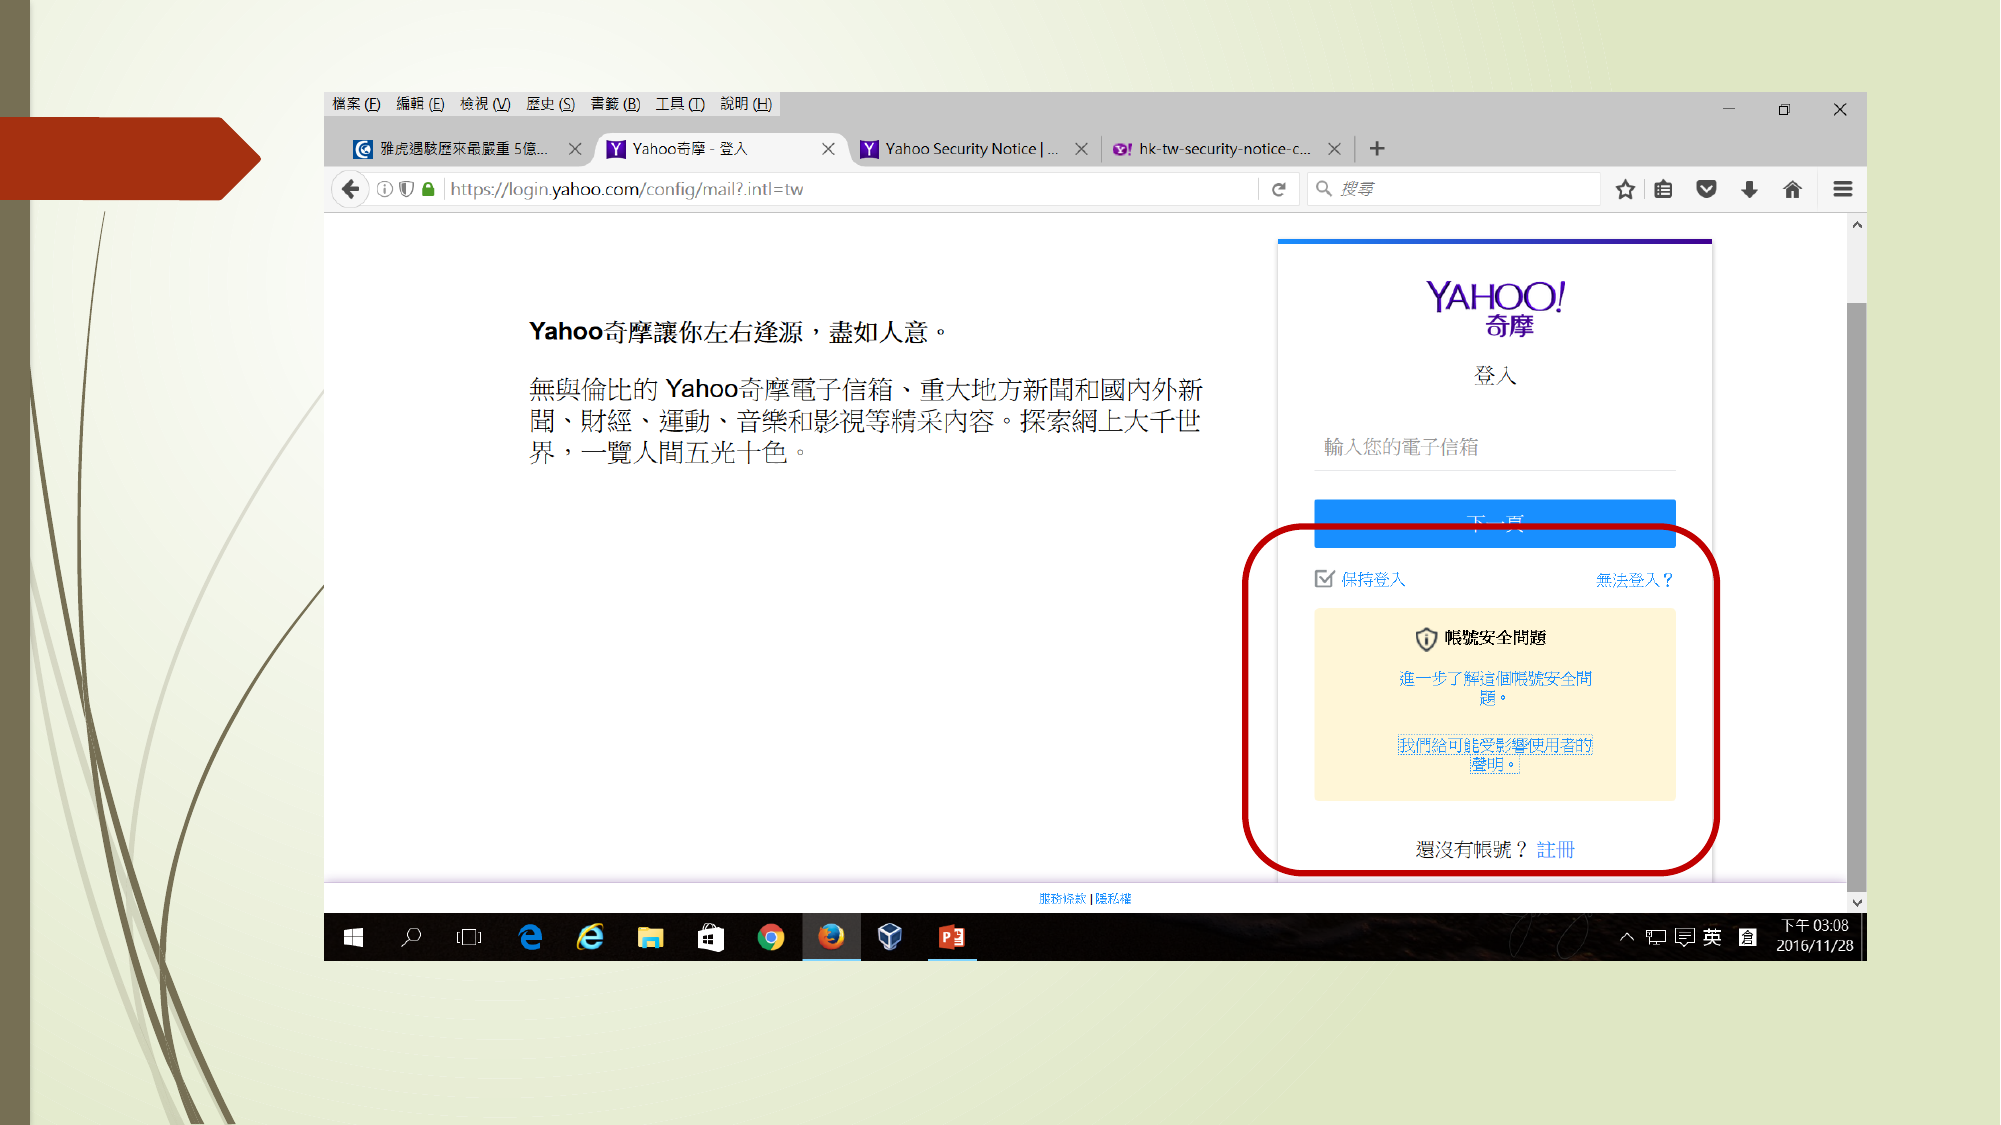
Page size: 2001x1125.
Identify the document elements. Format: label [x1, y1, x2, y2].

list [323, 92, 1867, 961]
